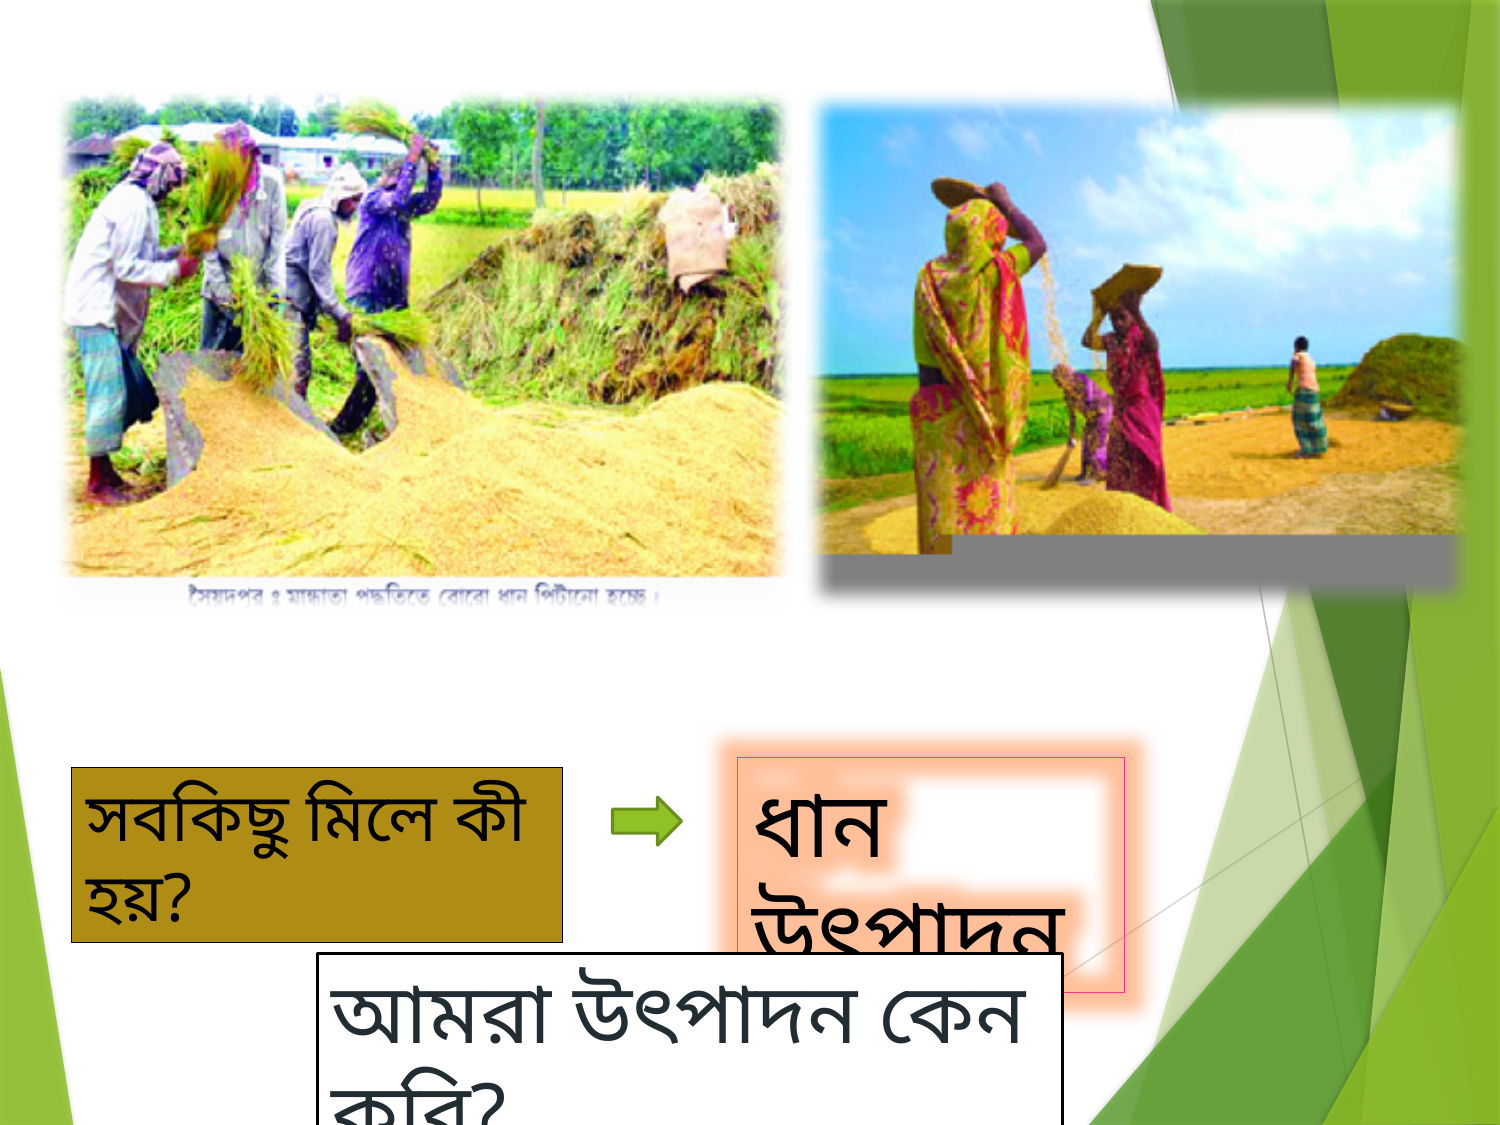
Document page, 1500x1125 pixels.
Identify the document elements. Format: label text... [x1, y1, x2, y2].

text_box আমরা উৎপাদন কেন করি? [316, 952, 1064, 1125]
text_box [610, 795, 683, 847]
text_box সবকিছু মিলে কী হয়? [71, 767, 563, 943]
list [53, 86, 795, 613]
picture [801, 86, 1476, 613]
text_box ধান উৎপাদন [737, 757, 1125, 993]
